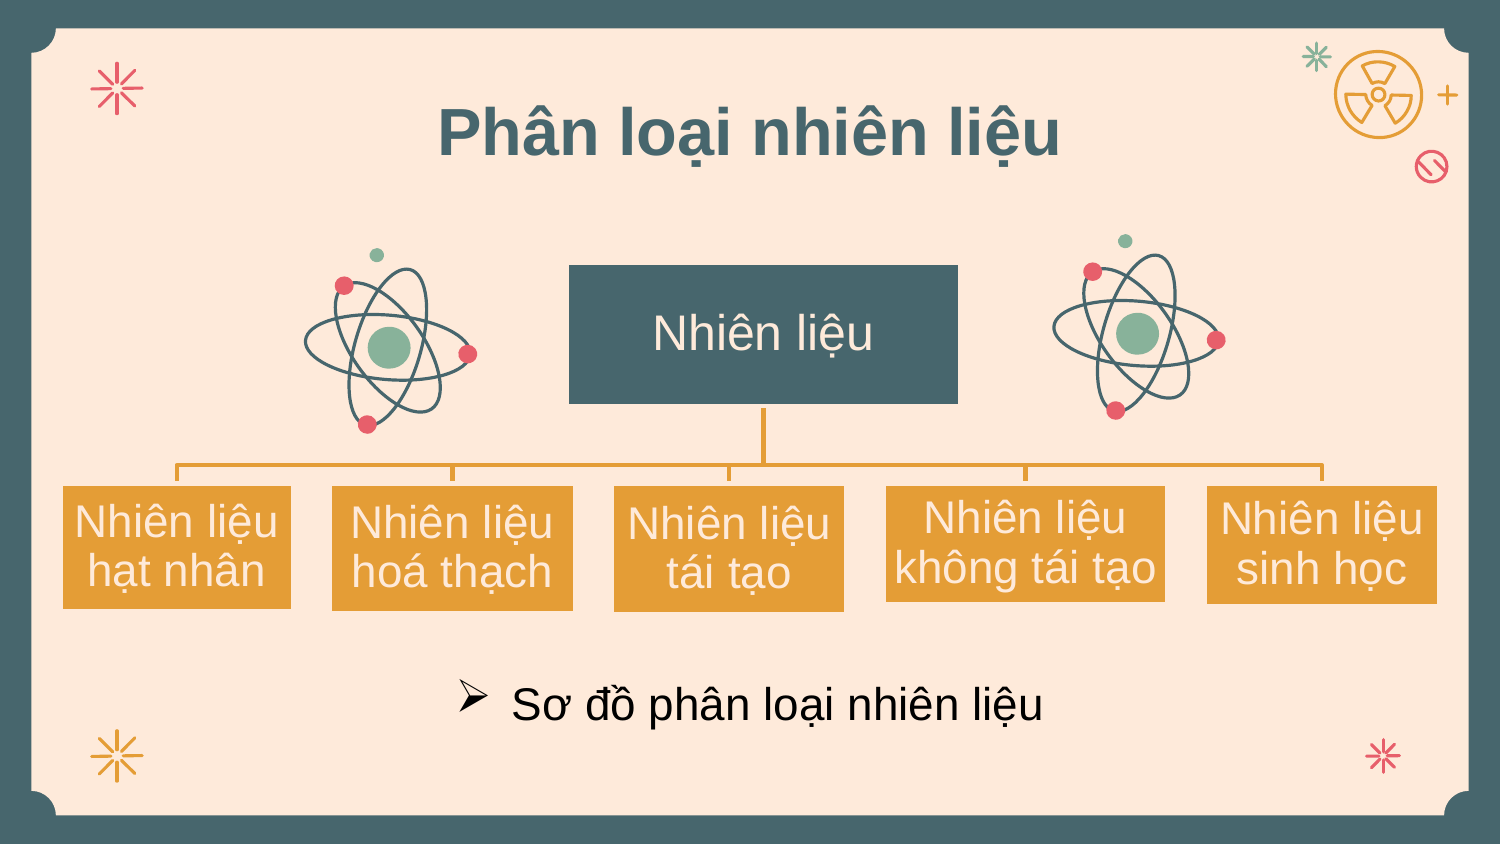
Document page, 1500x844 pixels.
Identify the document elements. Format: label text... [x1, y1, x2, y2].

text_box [60, 188, 1440, 730]
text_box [1052, 233, 1228, 421]
title Phân loại nhiên liệu [223, 86, 1277, 170]
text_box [303, 247, 479, 435]
